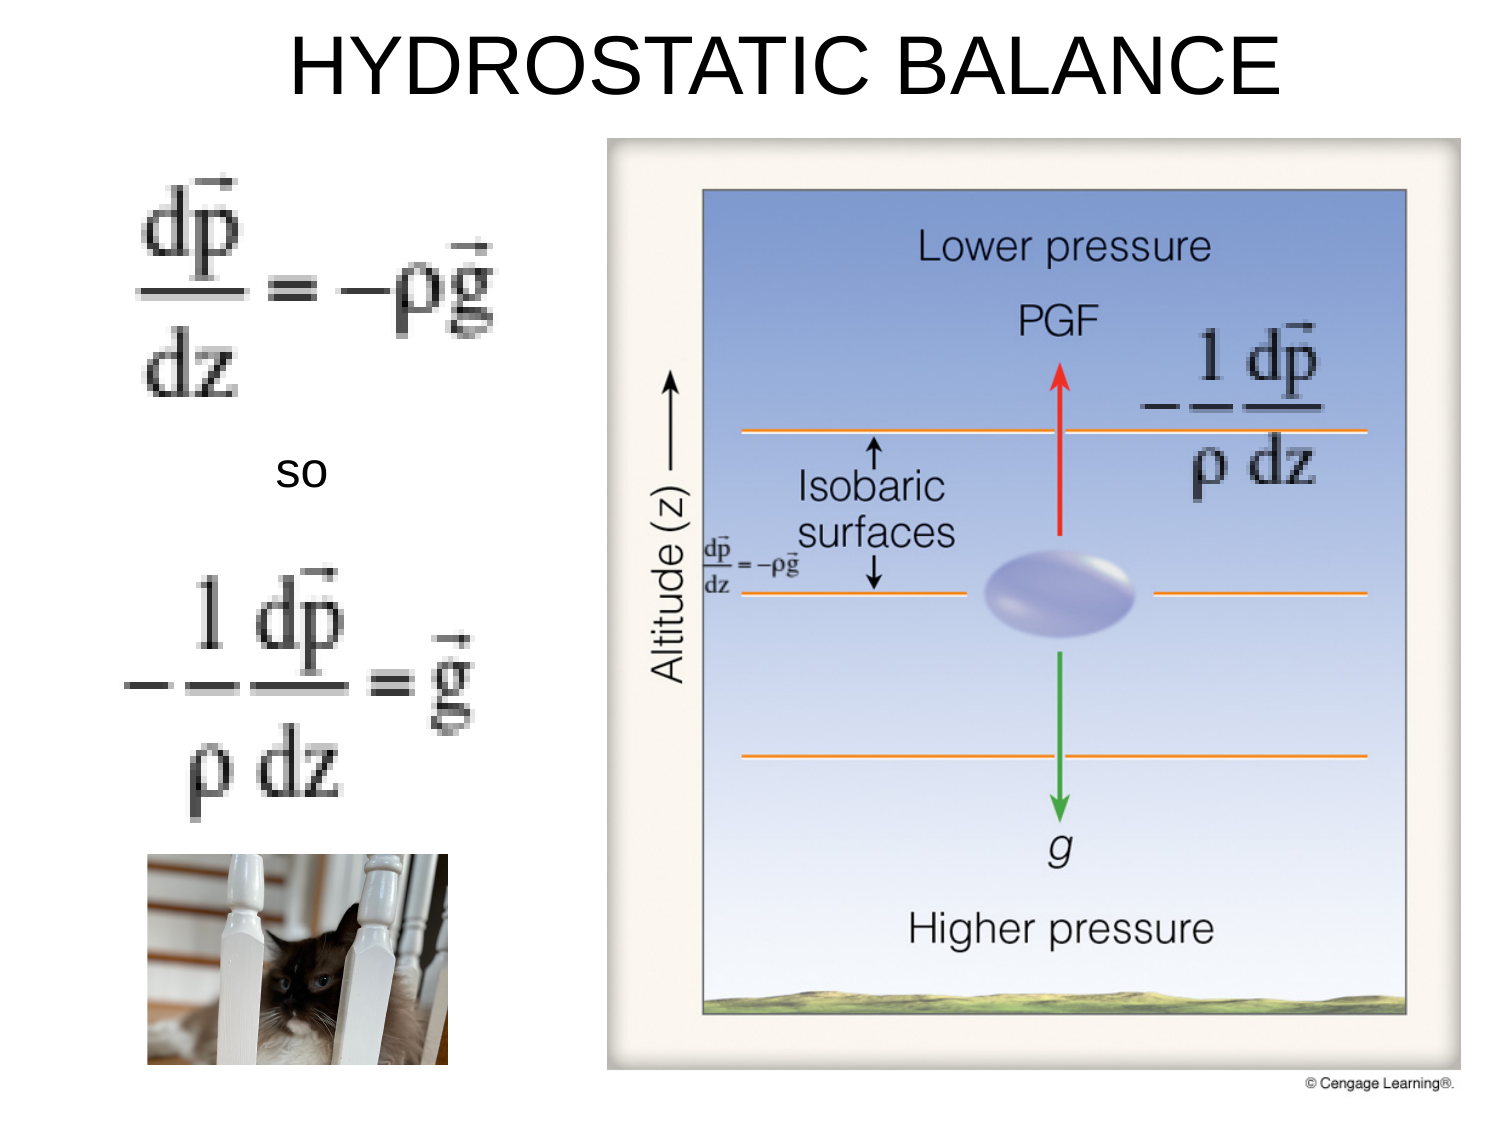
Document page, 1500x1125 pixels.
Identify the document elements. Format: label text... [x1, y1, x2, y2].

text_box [699, 529, 801, 595]
picture [147, 750, 466, 1065]
picture [607, 138, 1462, 1098]
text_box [114, 541, 482, 832]
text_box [1131, 305, 1331, 509]
text_box so [260, 430, 344, 506]
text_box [123, 153, 501, 406]
text_box HYDROSTATIC BALANCE [273, 3, 1299, 119]
